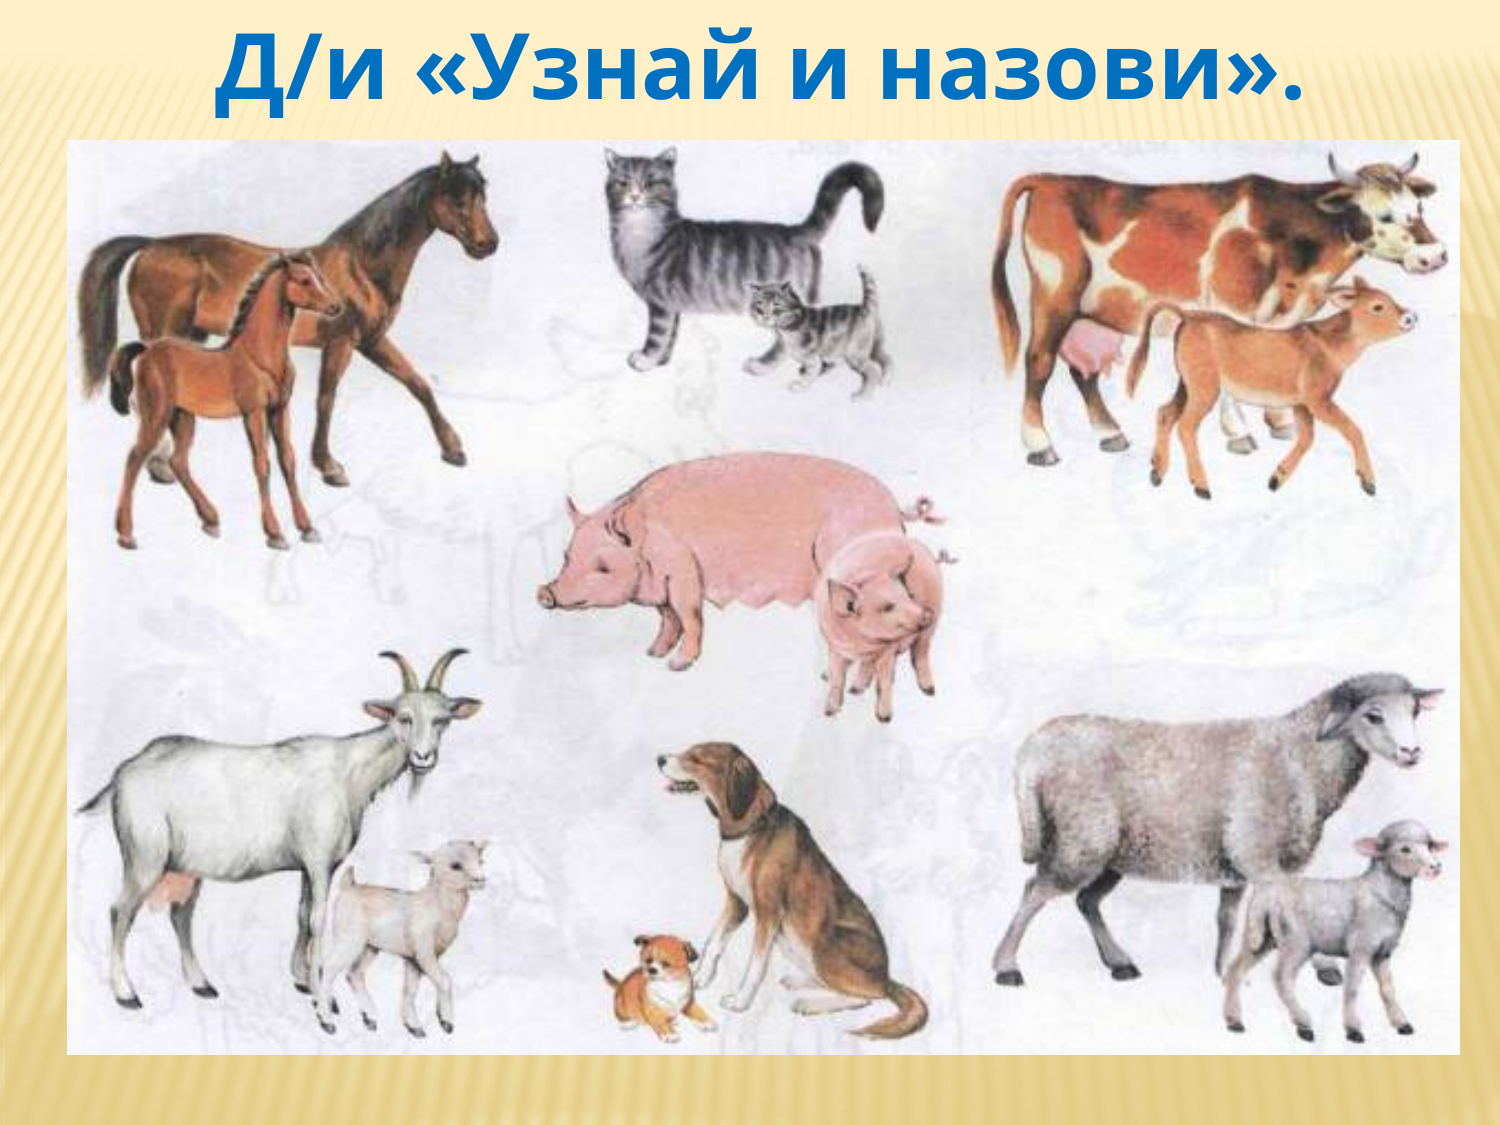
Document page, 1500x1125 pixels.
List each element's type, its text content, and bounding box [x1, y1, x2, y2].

picture [67, 140, 1460, 1055]
text_box Д/и «Узнай и назови». [70, 0, 1454, 125]
